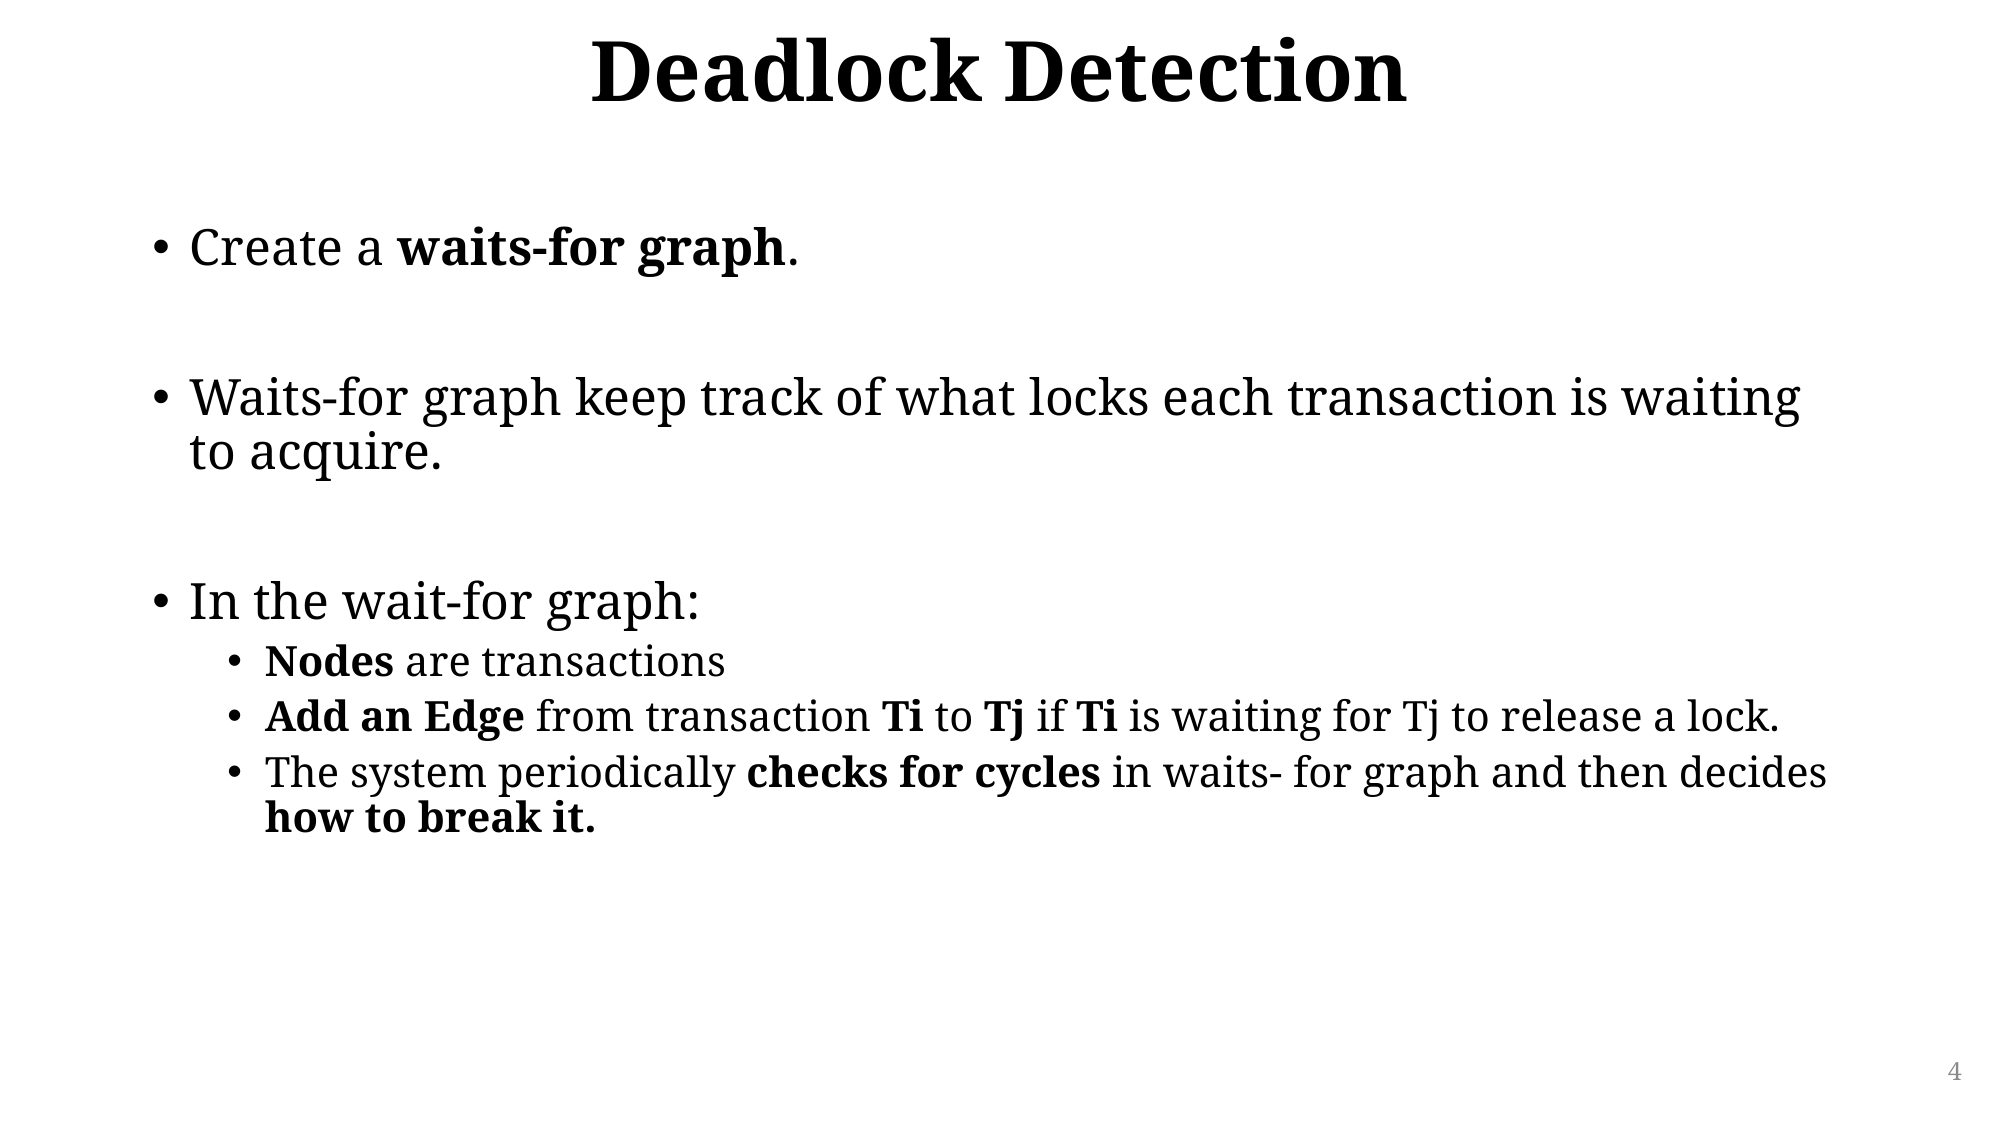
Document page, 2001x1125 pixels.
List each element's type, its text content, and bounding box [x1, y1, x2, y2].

list Create a waits-for graph. Waits-for graph keep track of what locks each transaction is waiting to acquire. In the wait-for graph: Nodes are transactions Add an Edge from transaction Ti to Tj if Ti is waiting for Tj to release a lock. The system periodically checks for cycles in waits- for graph and then decides how to break it. [137, 215, 1876, 923]
slide_number 4 [1526, 1042, 1977, 1103]
title Deadlock Detection [137, 0, 1863, 149]
